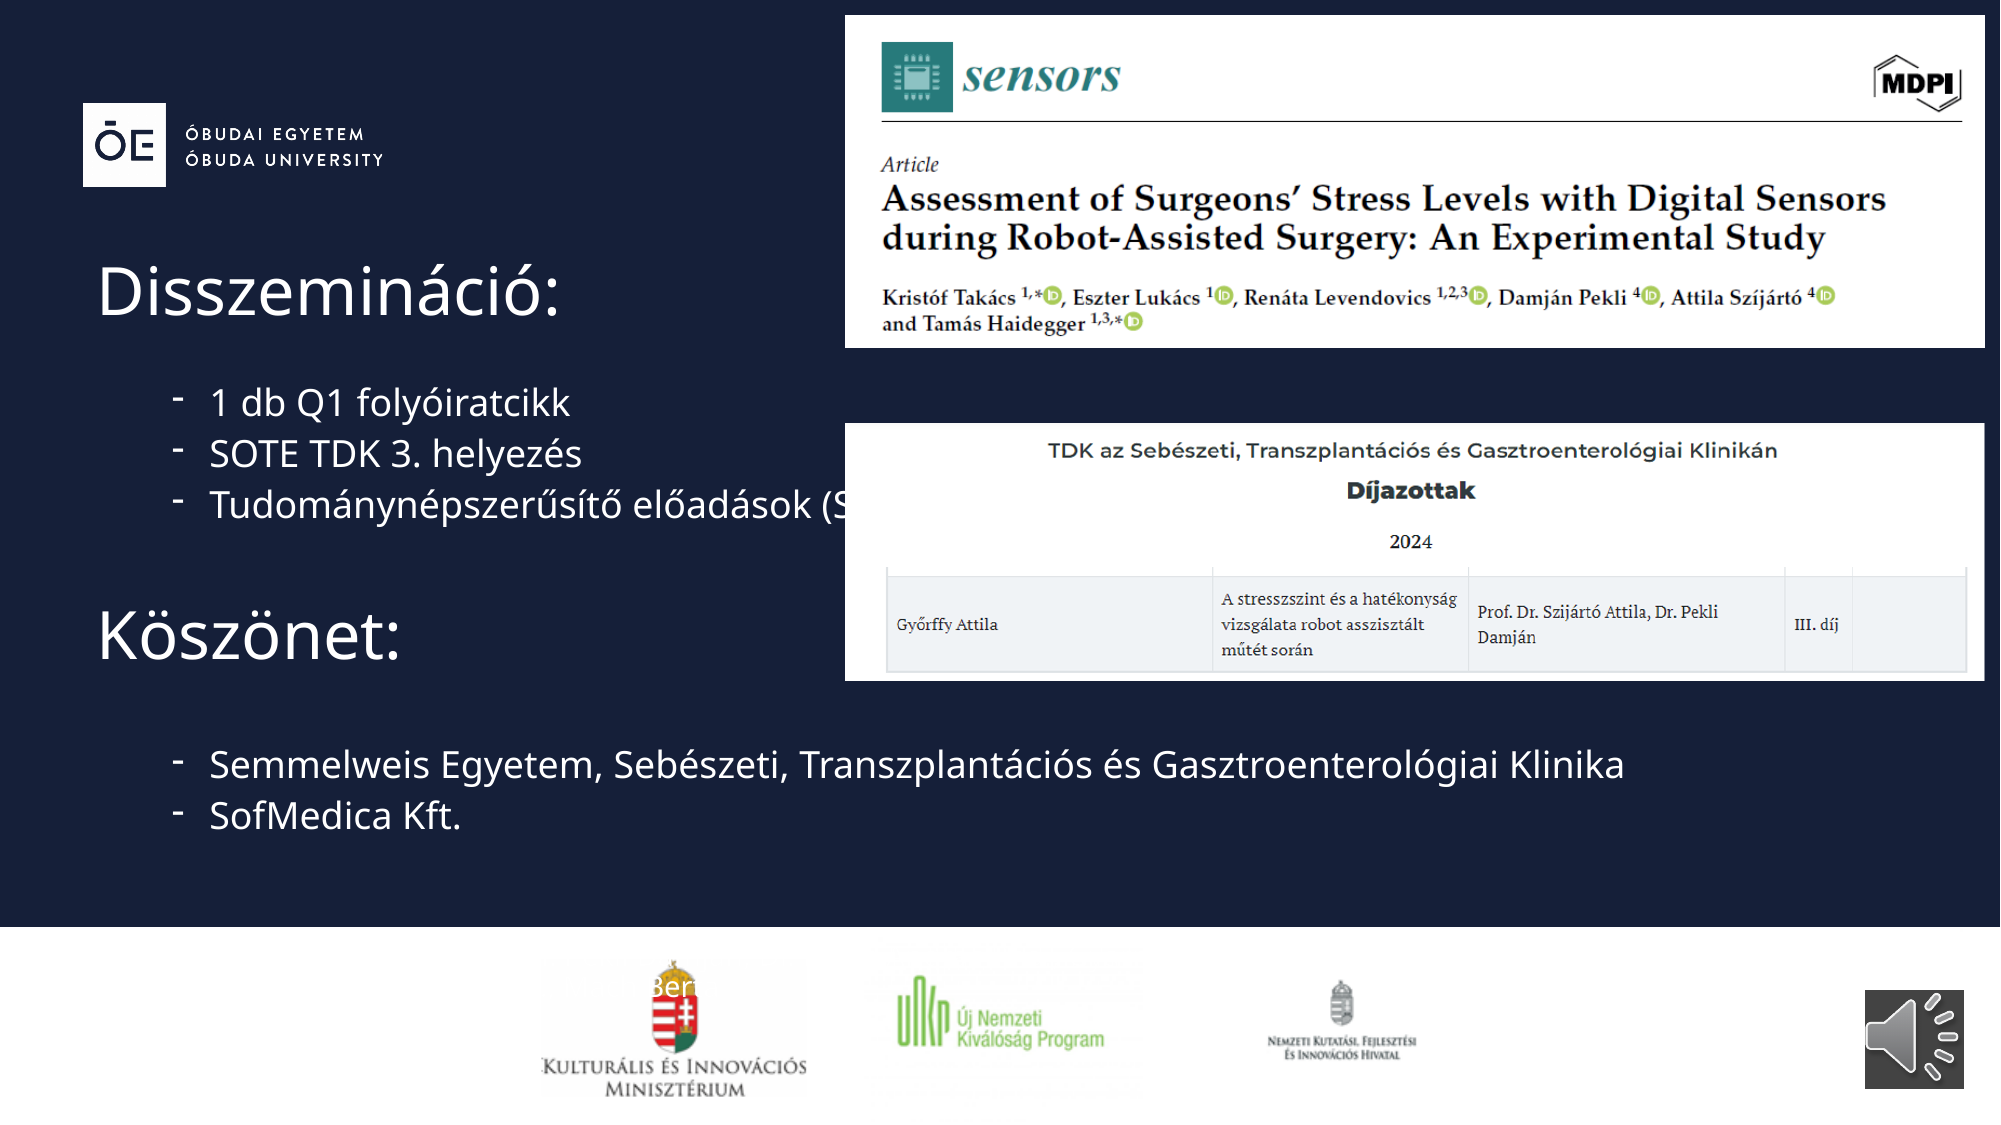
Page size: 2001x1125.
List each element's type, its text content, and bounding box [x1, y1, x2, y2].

picture [0, 927, 2000, 1125]
picture [845, 423, 1985, 681]
text_box Köszönet: [81, 554, 1922, 721]
picture [845, 15, 1985, 348]
list 1 db Q1 folyóiratcikk SOTE TDK 3. helyezés Tudománynépszerűsítő előadások (SOTE, ÓE) Semmelweis Egyetem, Sebészeti, Transzplantációs és Gasztroenterológiai Klinika SofMedica Kft. Dr. Prof. Szijártó Attila, Dr. Pekli Damján, Dr. Fülöp András Phd., Gyarmati Kata , Dr. Prof. Haidegger Tamás, Lukács Eszter, Levendovics Renáta Phd., Mach Berta [82, 376, 2000, 927]
title Disszemináció: [81, 210, 1922, 377]
